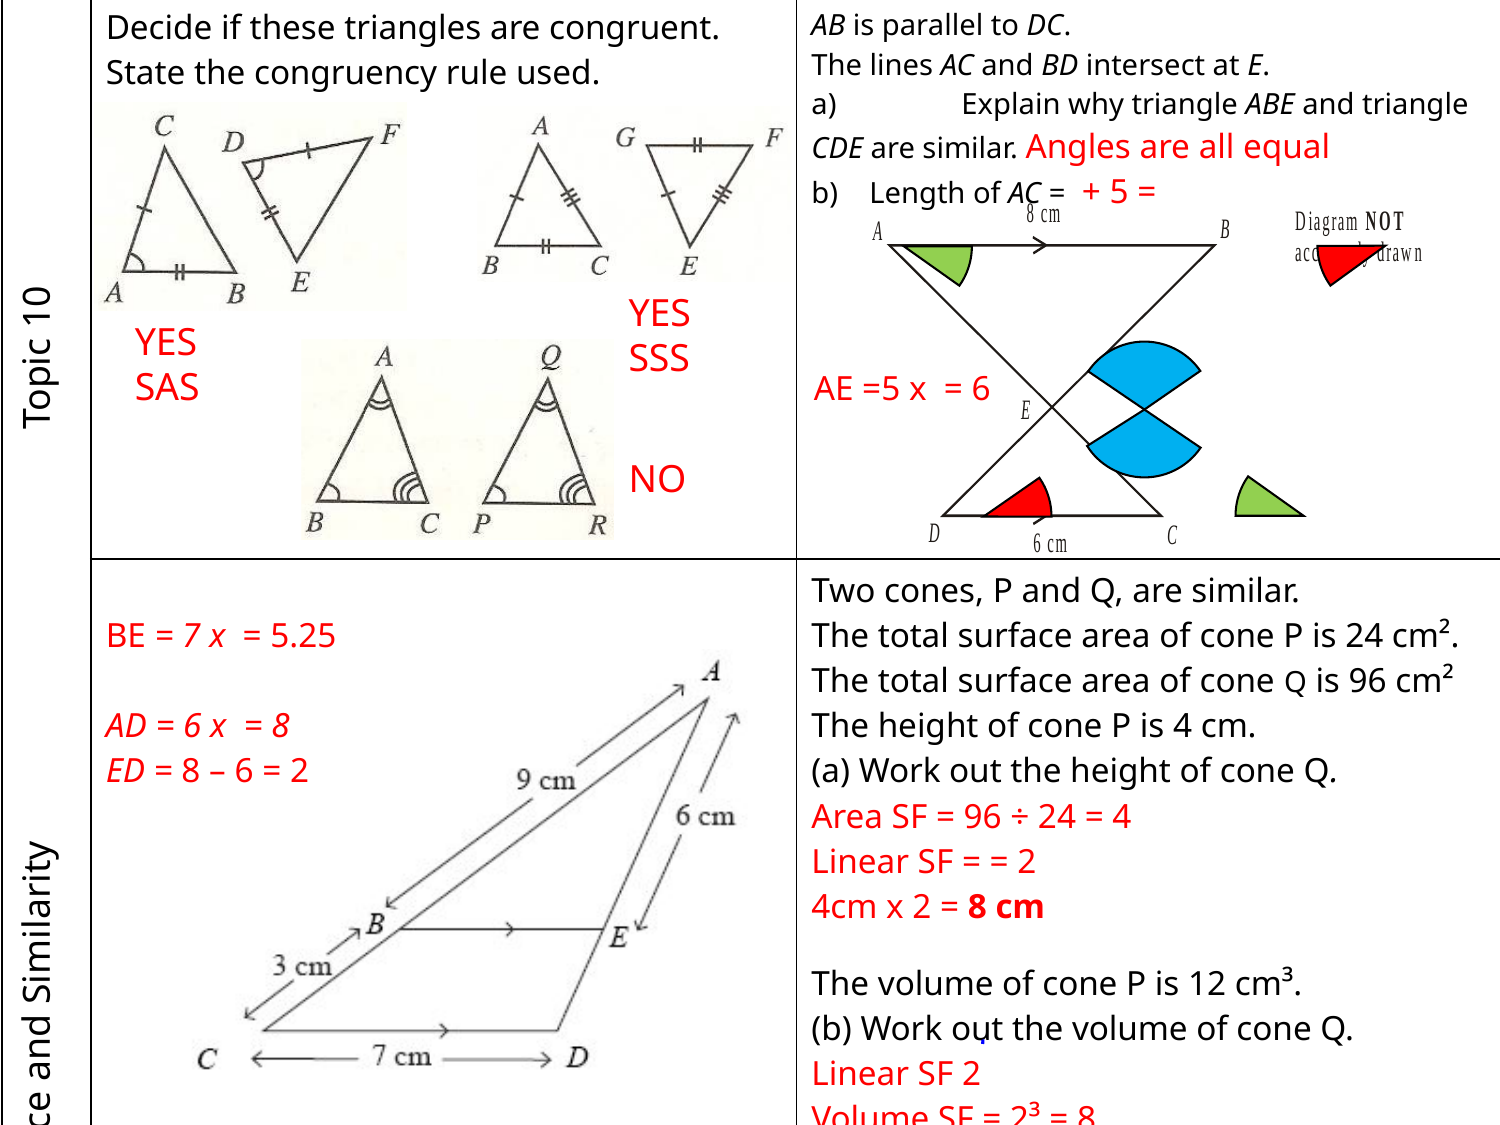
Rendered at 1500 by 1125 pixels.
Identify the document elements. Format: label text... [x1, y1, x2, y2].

picture [864, 195, 1430, 562]
picture [191, 649, 763, 1092]
picture [477, 106, 792, 282]
picture [94, 102, 407, 311]
text_box NO [614, 447, 792, 508]
text_box YES SAS [120, 311, 279, 416]
text_box YES SSS [613, 282, 775, 387]
picture [301, 339, 614, 540]
